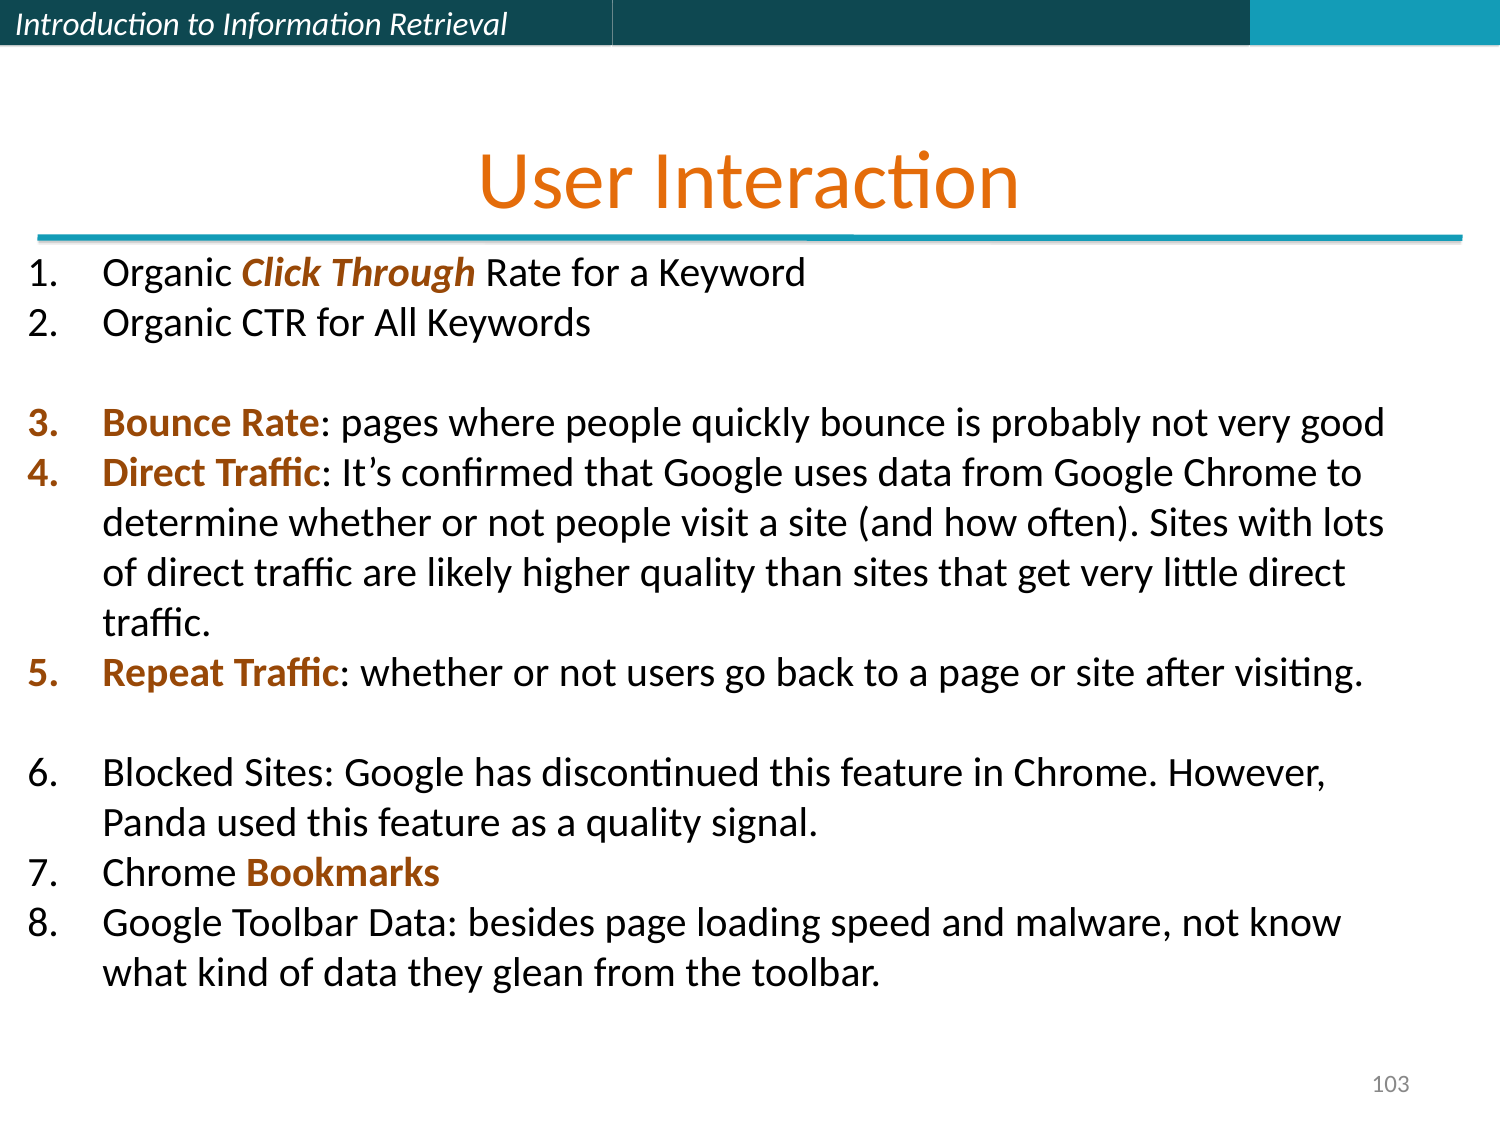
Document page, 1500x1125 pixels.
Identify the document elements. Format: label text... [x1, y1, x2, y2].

slide_number 103 [1074, 1062, 1425, 1103]
title User Interaction [74, 44, 1426, 233]
text_box Organic Click Through Rate for a Keyword Organic CTR for All Keywords Bounce Rate: pages where people quickly bounce is probably not very good Direct Traffic: It’s confirmed that Google uses data from Google Chrome to determine whether or not people visit a site (and how often). Sites with lots of direct traffic are likely higher quality than sites that get very little direct traffic. Repeat Traffic: whether or not users go back to a page or site after visiting. Blocked Sites: Google has discontinued this feature in Chrome. However, Panda used this feature as a quality signal. Chrome Bookmarks Google Toolbar Data: besides page loading speed and malware, not know what kind of data they glean from the toolbar. [12, 237, 1438, 1003]
